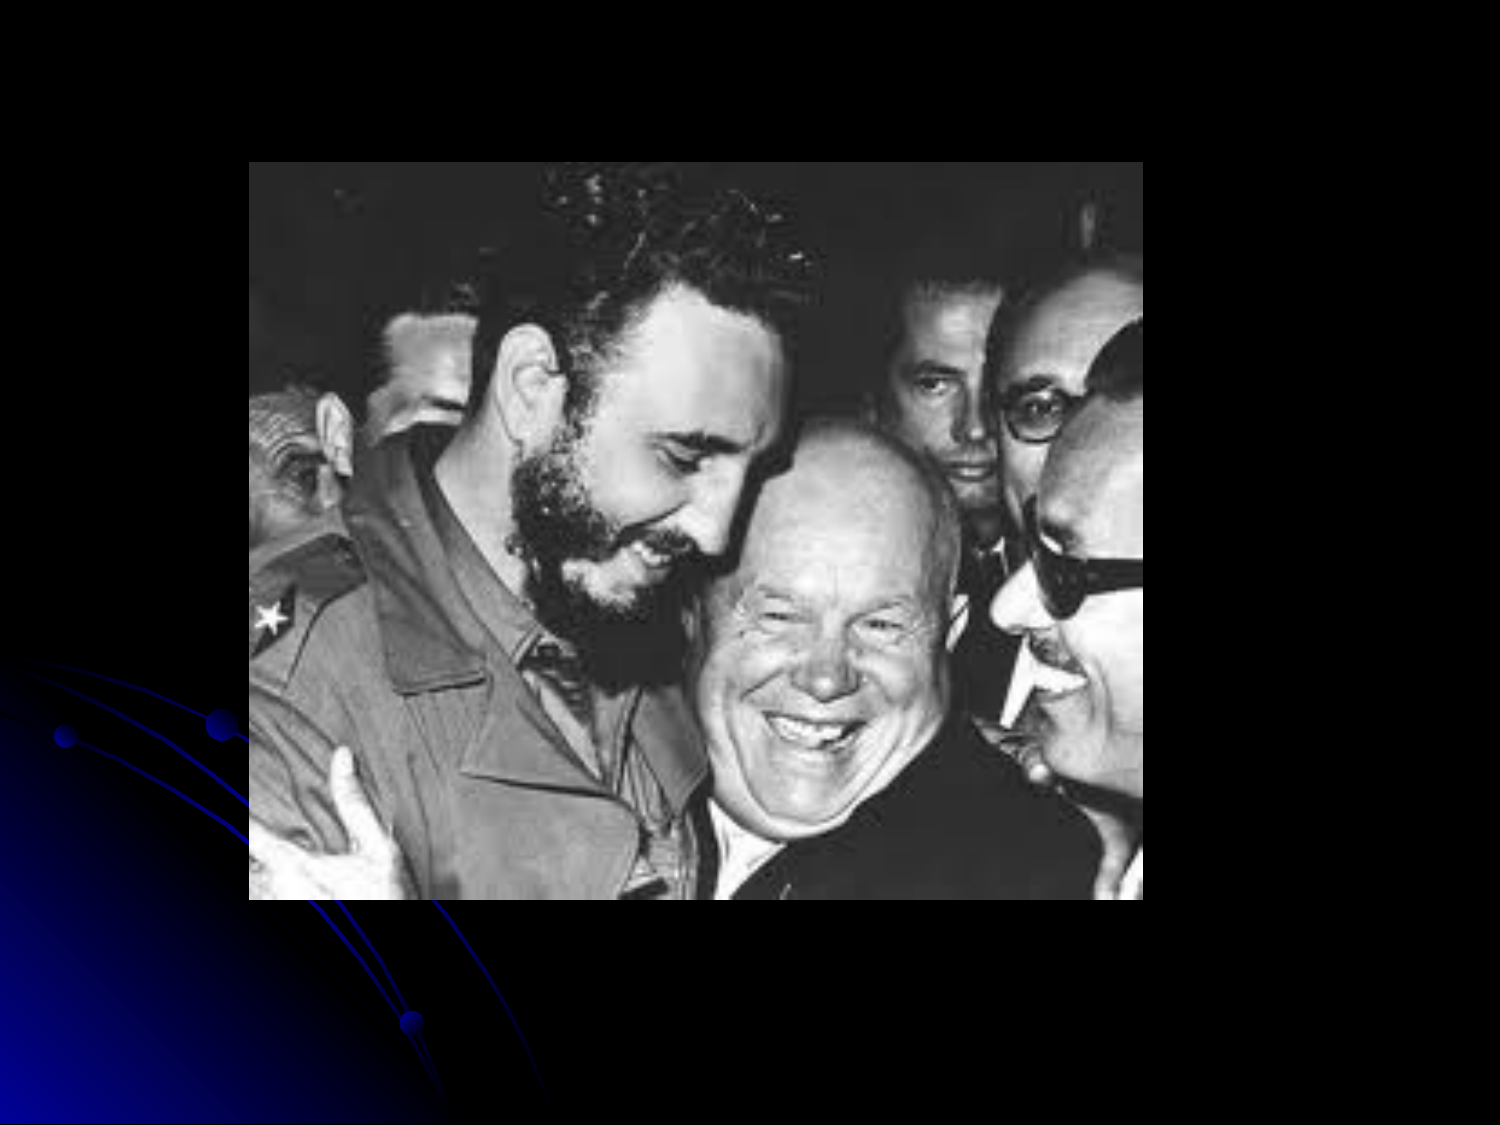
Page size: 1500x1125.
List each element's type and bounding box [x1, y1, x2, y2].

picture [249, 162, 1144, 901]
